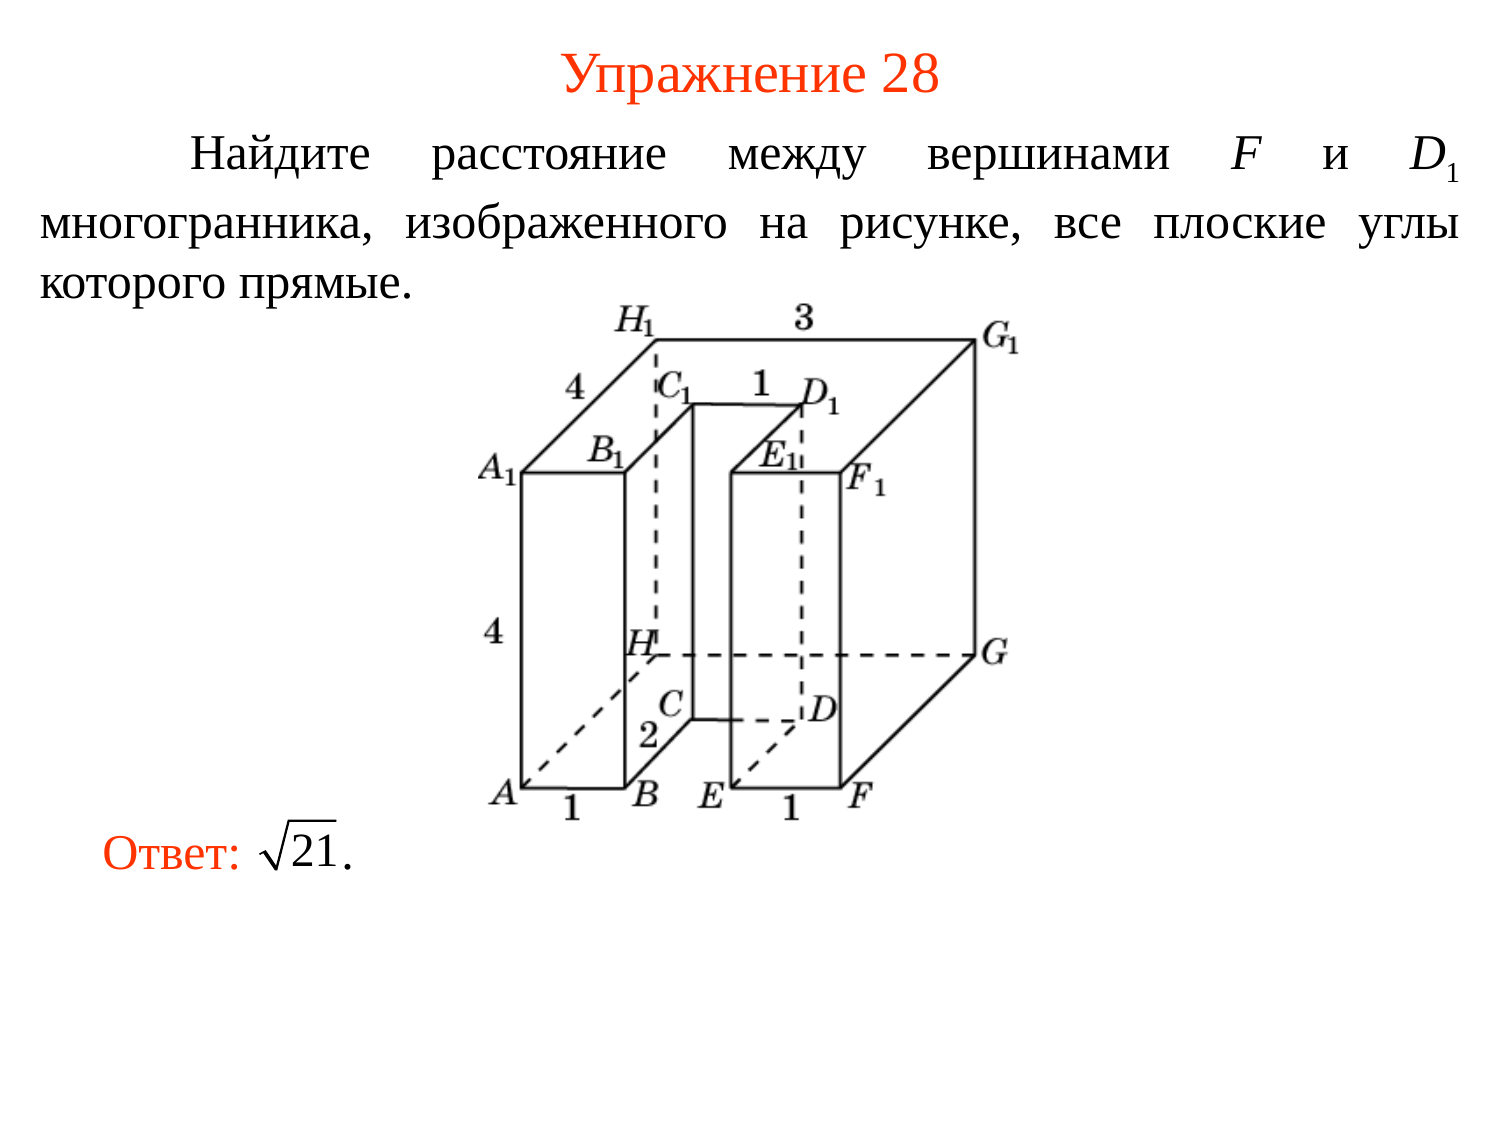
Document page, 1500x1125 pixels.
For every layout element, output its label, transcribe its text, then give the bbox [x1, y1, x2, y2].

title Упражнение 28 [112, 24, 1388, 113]
picture [478, 297, 1022, 829]
text_box Найдите расстояние между вершинами F и D1 многогранника, изображенного на рисунке, все плоские углы которого прямые. [24, 112, 1475, 316]
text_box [87, 811, 413, 888]
